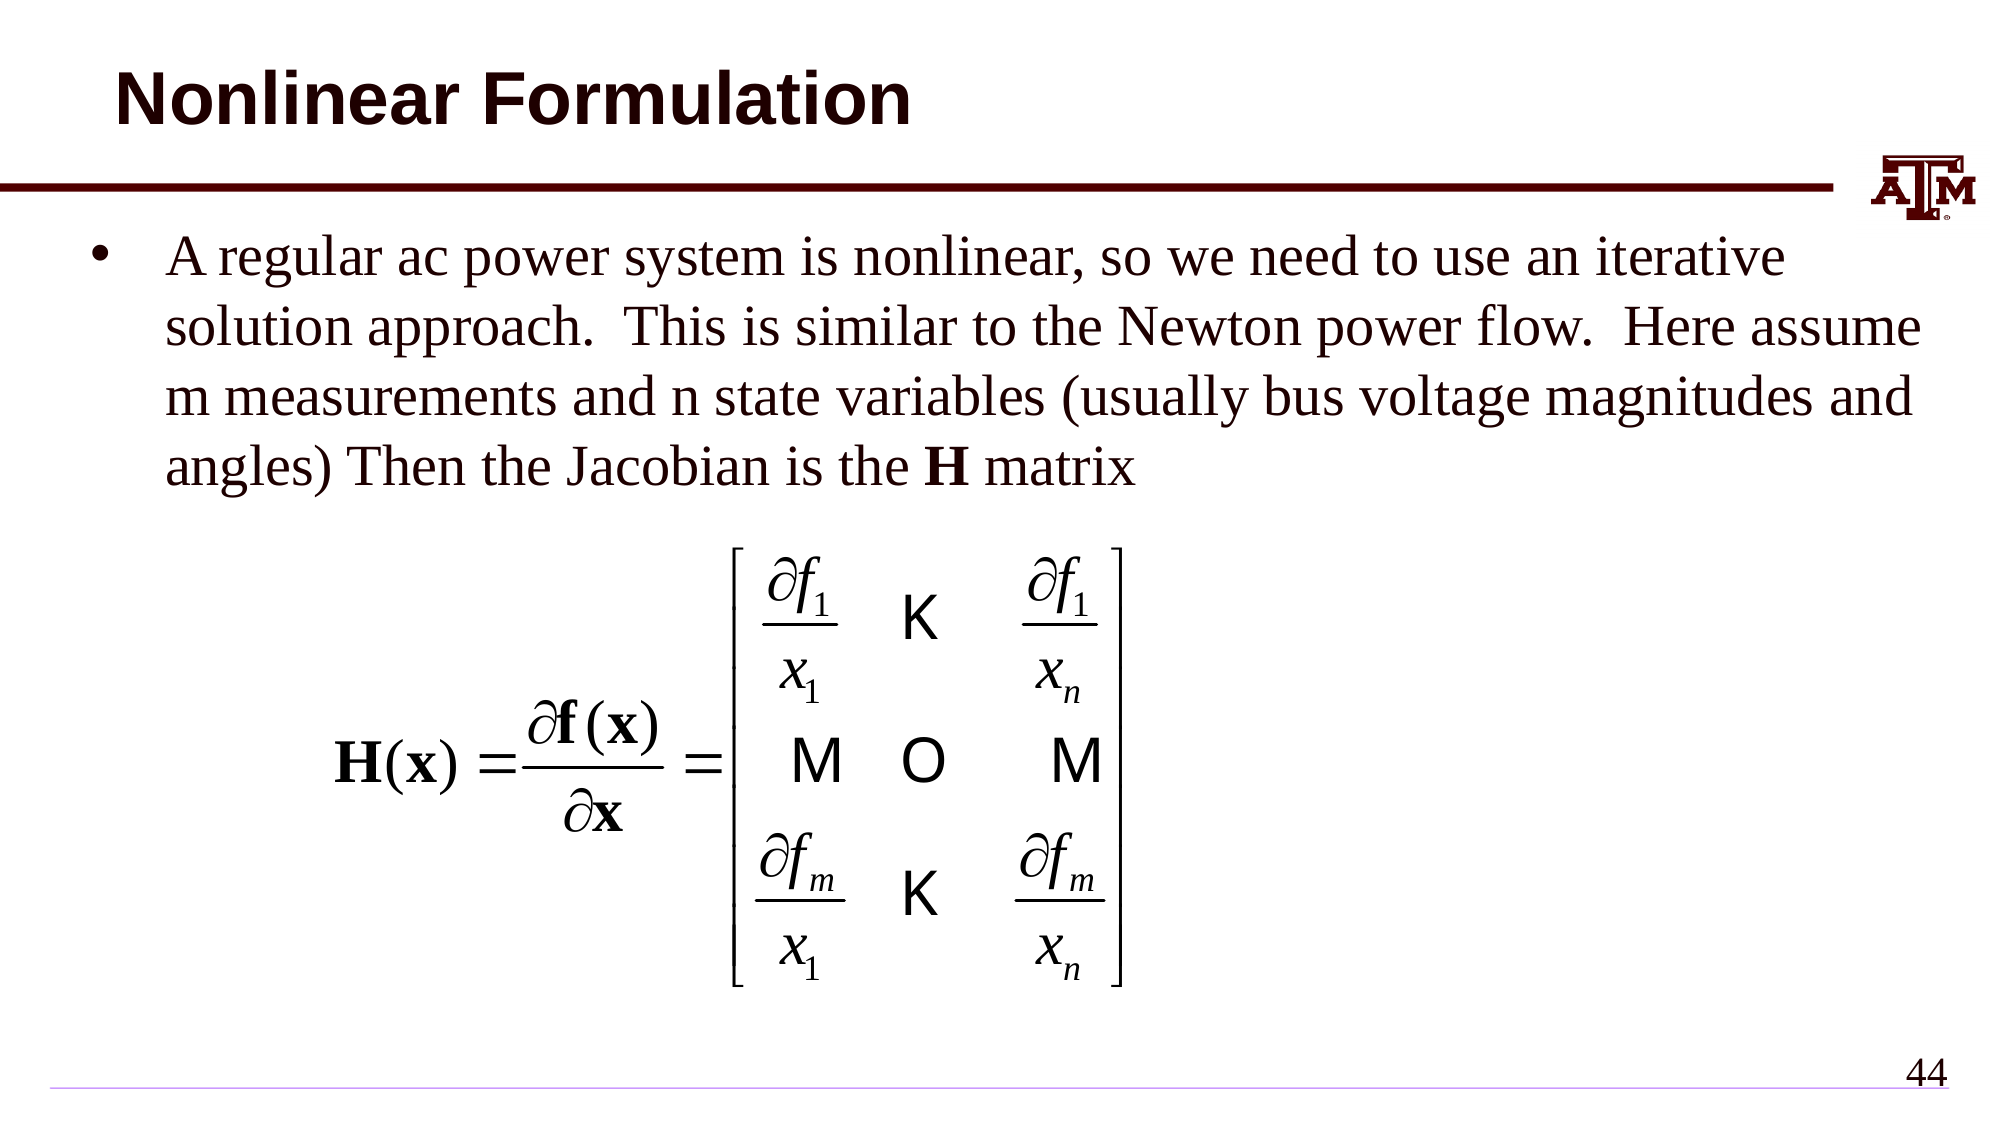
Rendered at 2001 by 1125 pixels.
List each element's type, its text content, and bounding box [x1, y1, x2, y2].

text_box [324, 534, 1147, 1001]
text_box 43 [1762, 1037, 1963, 1113]
picture [1856, 137, 1990, 238]
title Nonlinear Formulation [99, 12, 1934, 188]
list A regular ac power system is nonlinear, so we need to use an iterative solution approach. This is similar to the Newton power flow. Here assume m measurements and n state variables (usually bus voltage magnitudes and angles) Then the Jacobian is the H matrix [74, 209, 1963, 513]
